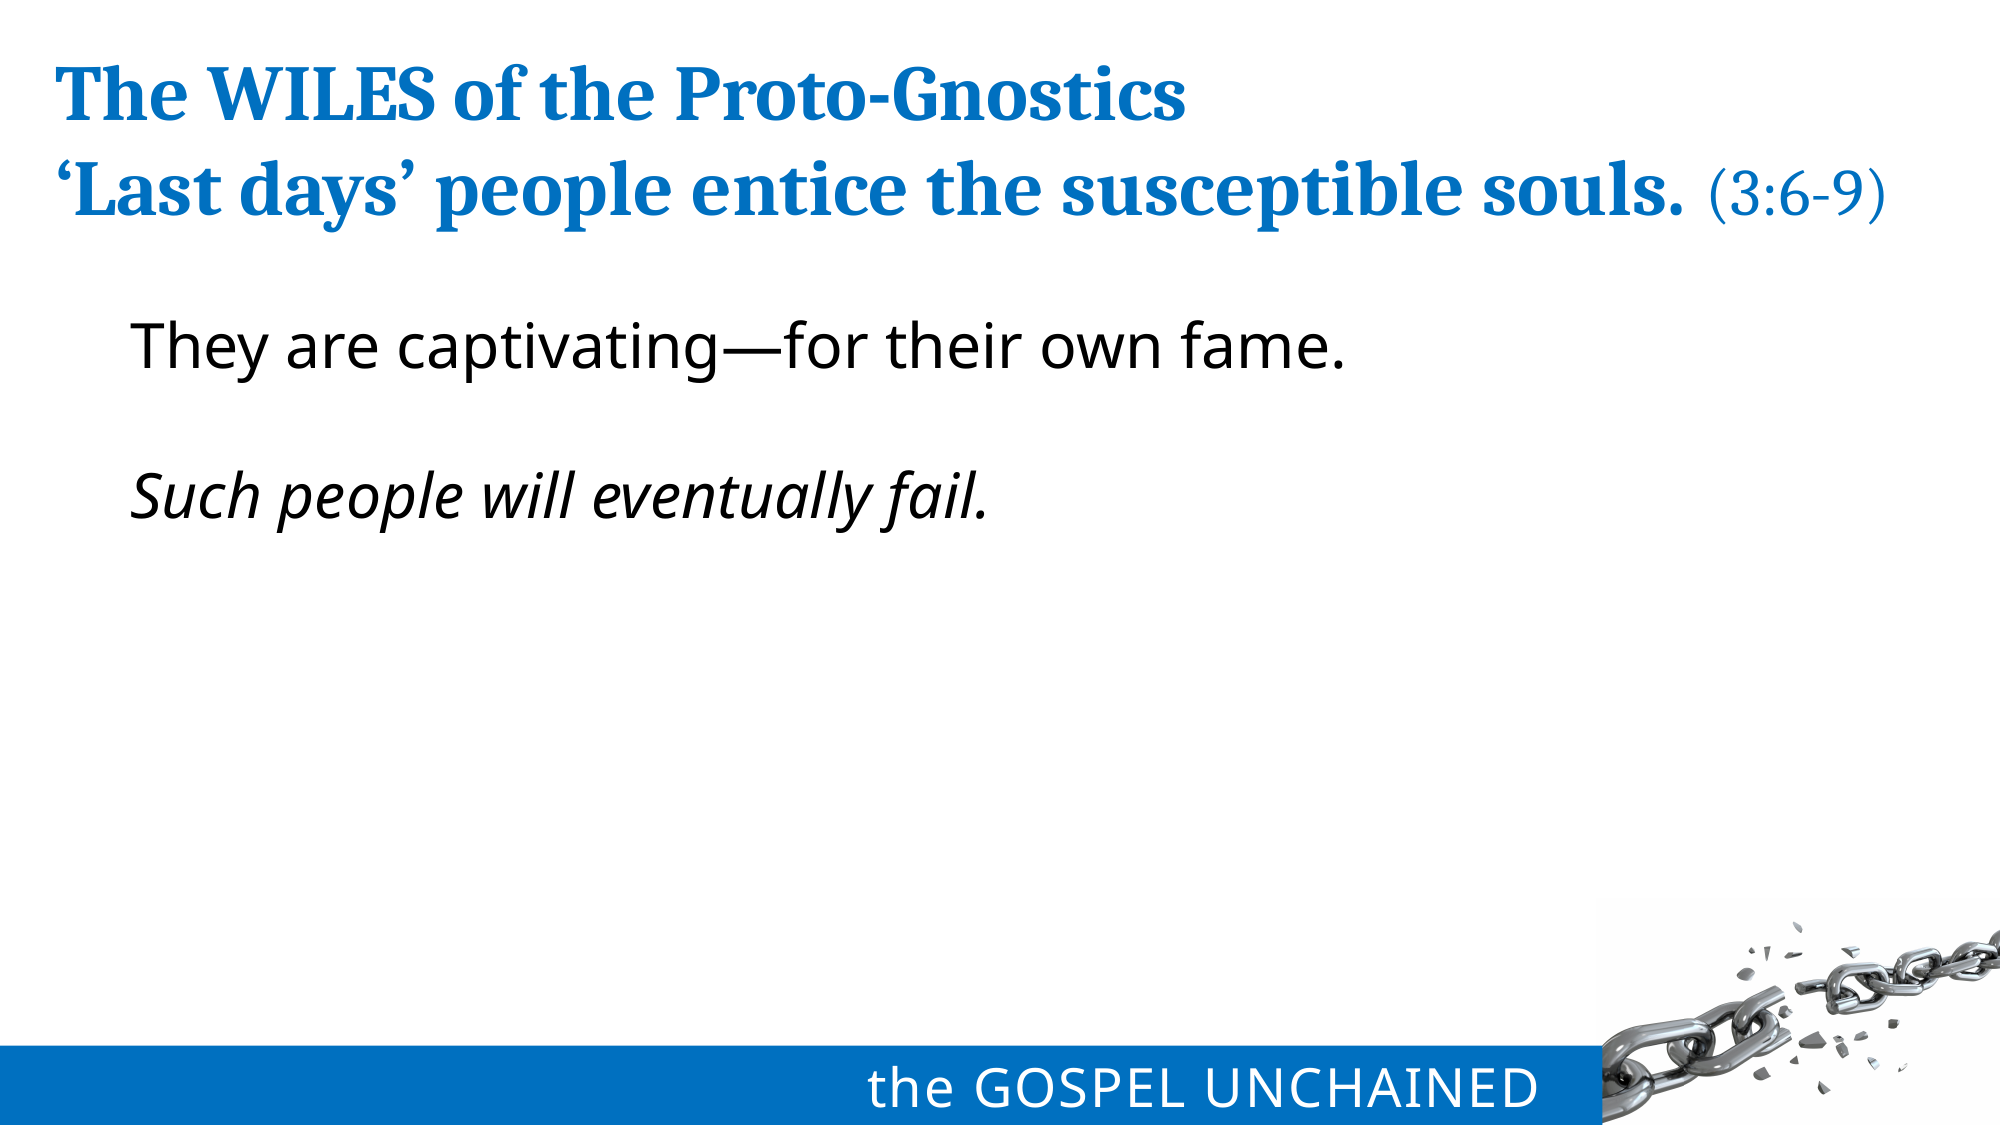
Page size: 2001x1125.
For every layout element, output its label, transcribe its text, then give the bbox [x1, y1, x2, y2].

picture [1596, 898, 2000, 1125]
text_box The WILES of the Proto-Gnostics ‘Last days’ people entice the susceptible souls. (3:6-9) They are captivating—for their own fame. Such people will eventually fail. [40, 33, 1984, 539]
text_box the GOSPEL UNCHAINED x [0, 1045, 1596, 1125]
